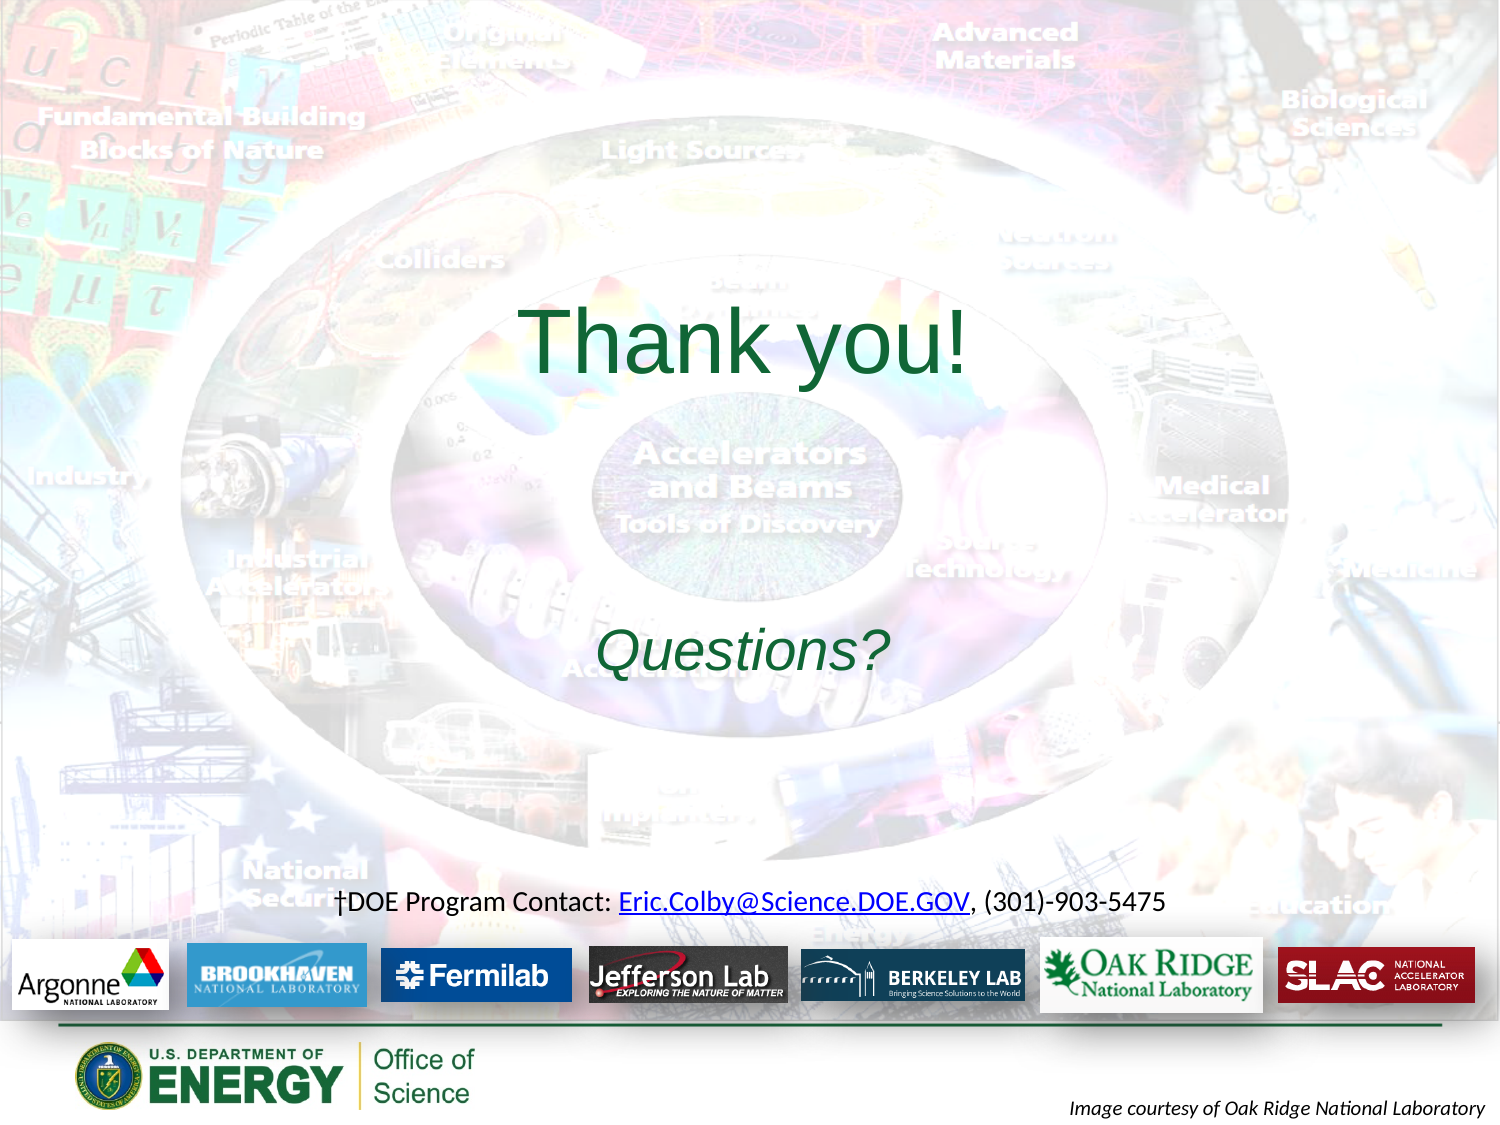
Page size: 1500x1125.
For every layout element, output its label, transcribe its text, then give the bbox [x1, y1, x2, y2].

text_box Image courtesy of Oak Ridge National Laboratory [849, 1087, 1500, 1125]
picture [0, 0, 1500, 1125]
